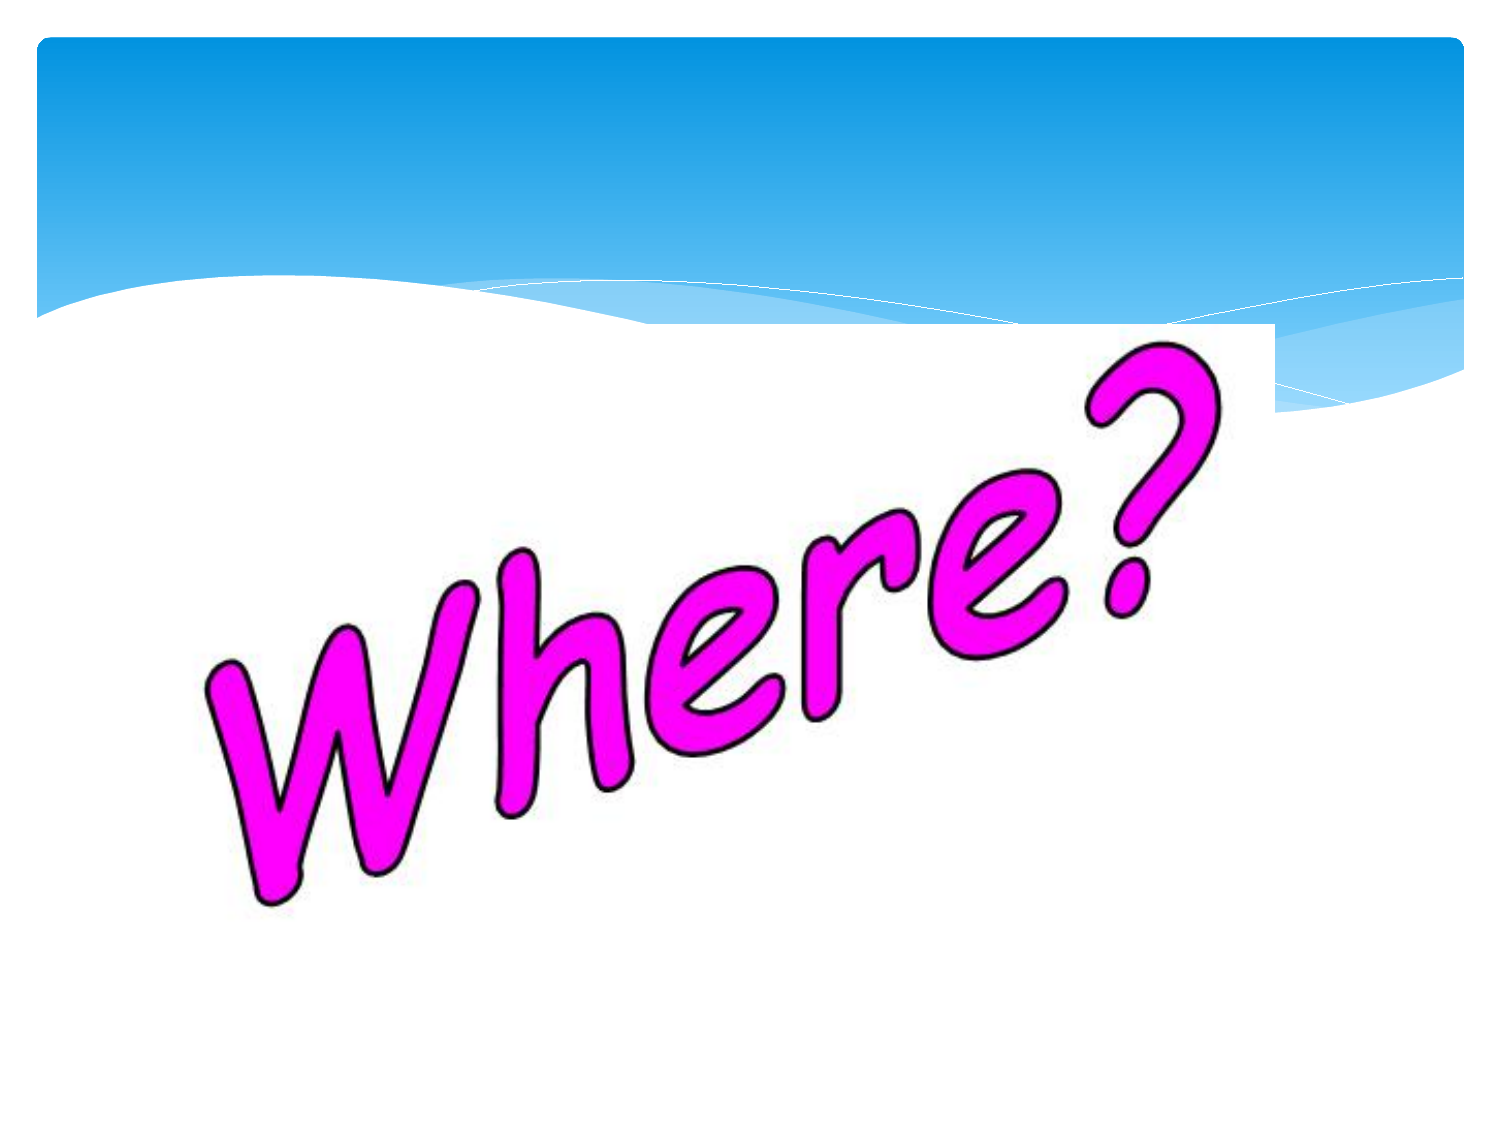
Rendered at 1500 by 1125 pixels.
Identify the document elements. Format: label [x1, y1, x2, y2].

list [162, 324, 1275, 944]
